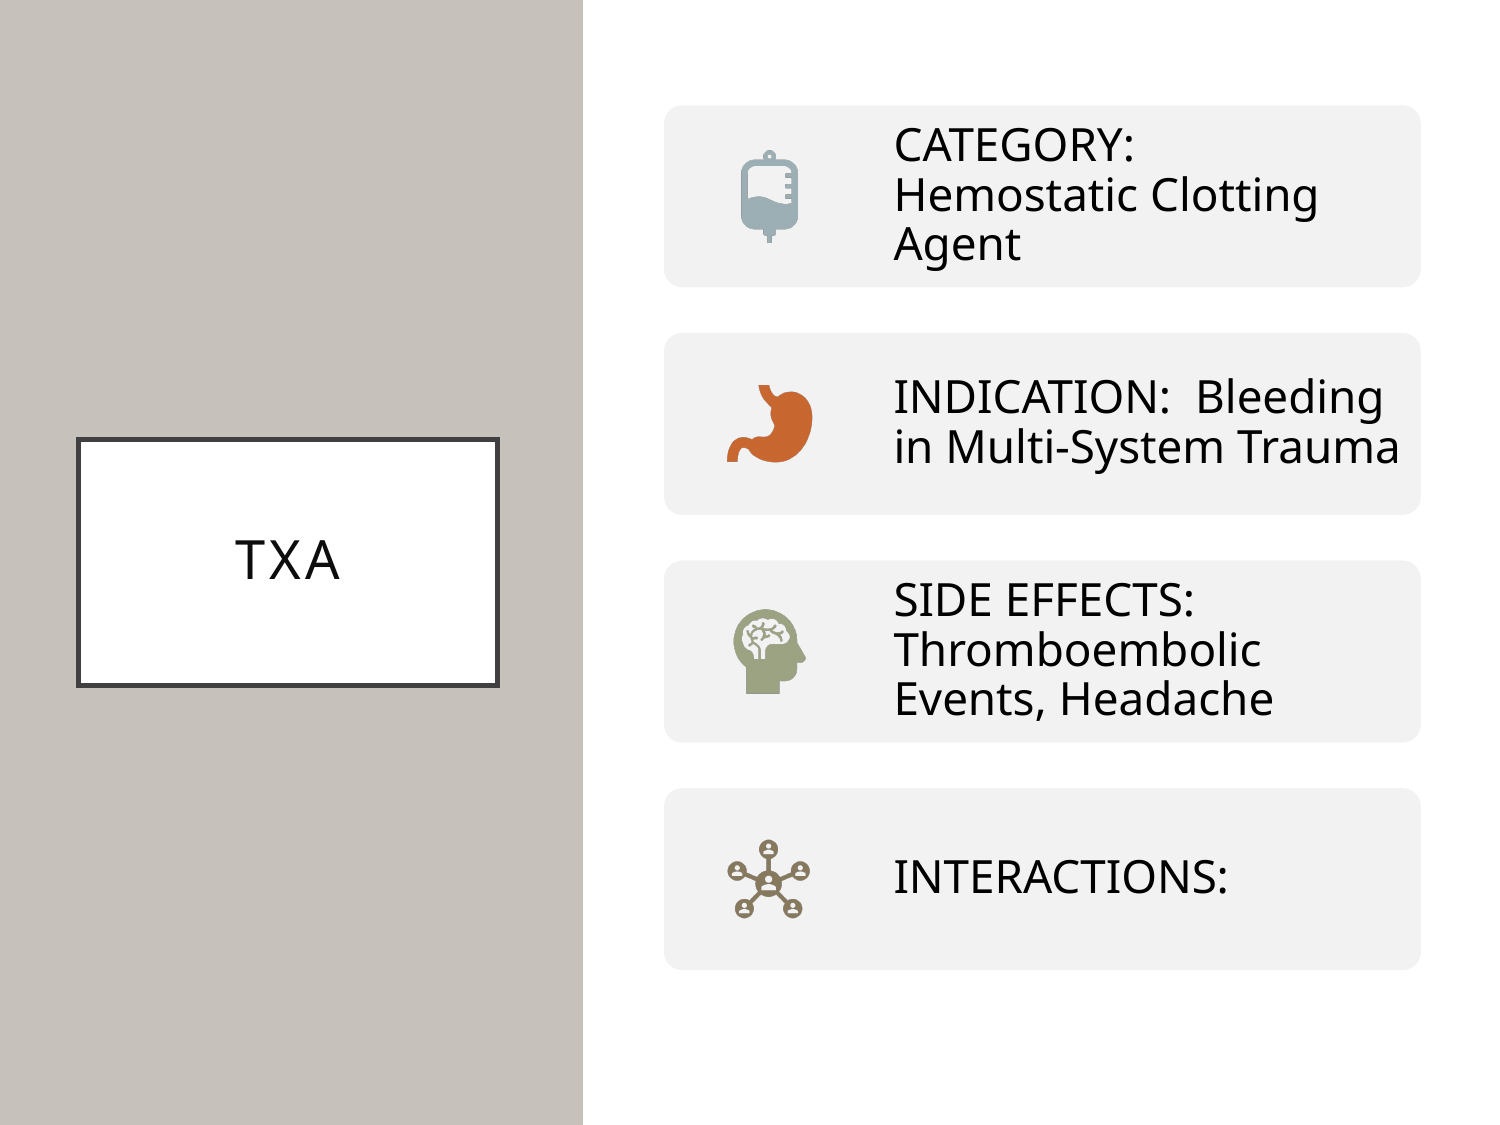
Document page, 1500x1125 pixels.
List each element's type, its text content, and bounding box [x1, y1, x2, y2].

title txa [76, 437, 500, 688]
text_box [584, 0, 1500, 1125]
text_box [0, 0, 584, 1125]
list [663, 104, 1421, 971]
